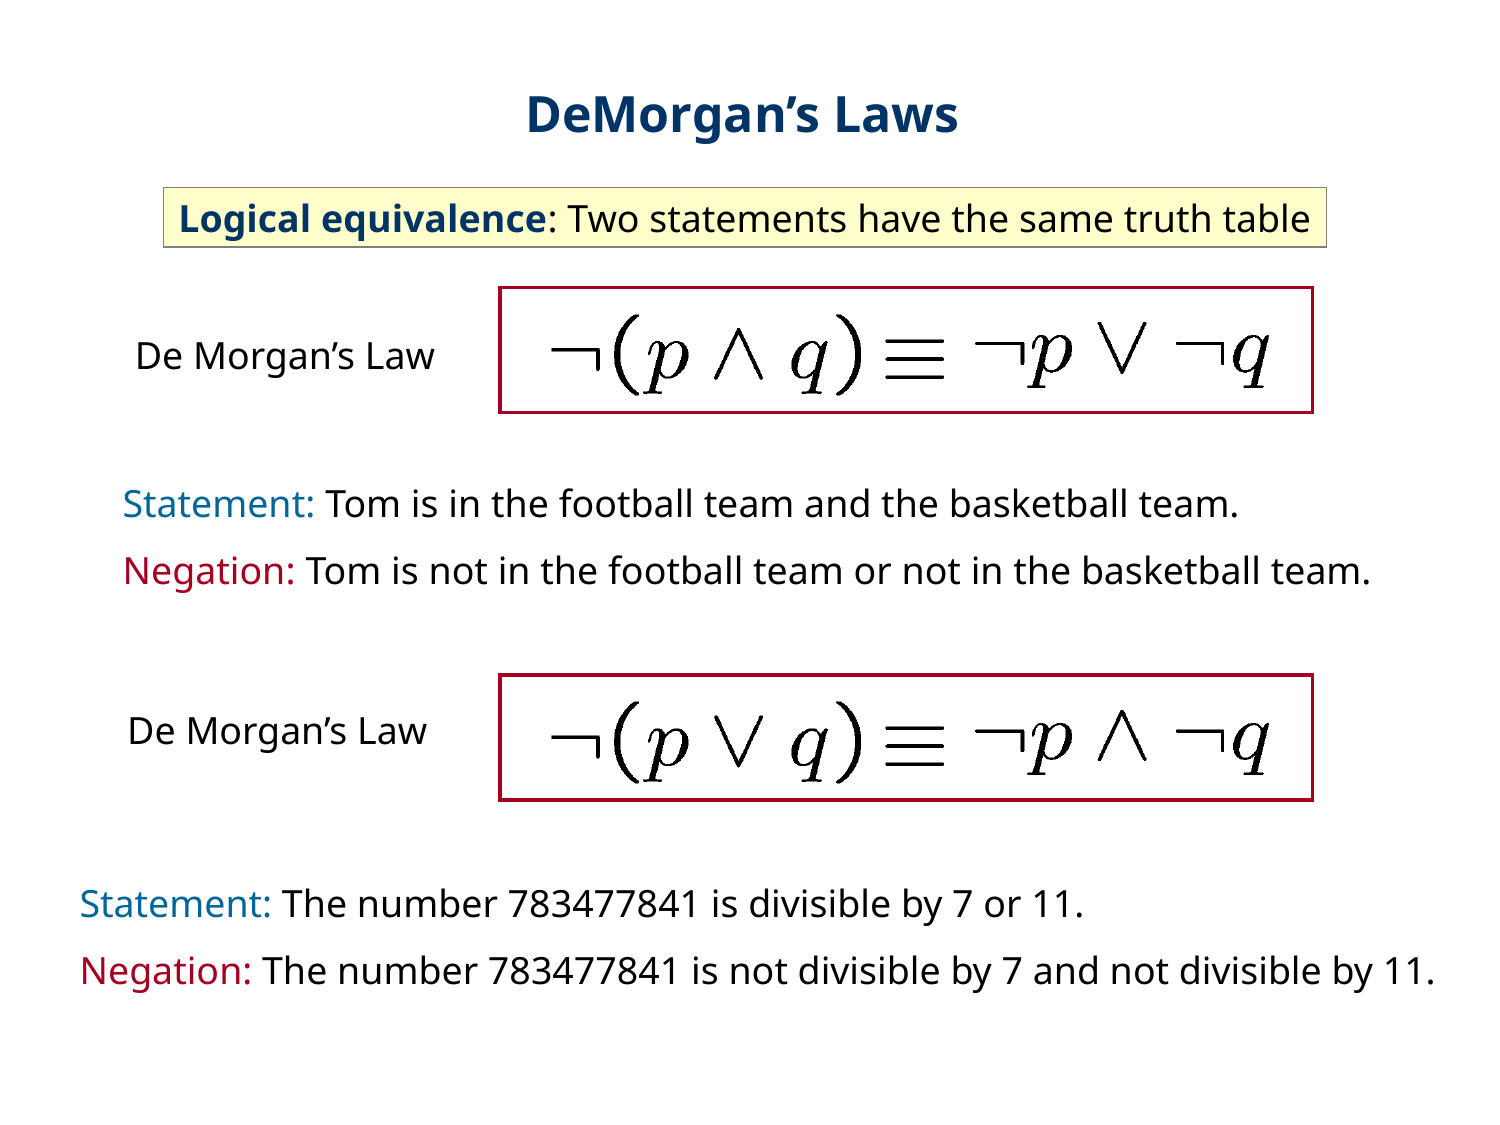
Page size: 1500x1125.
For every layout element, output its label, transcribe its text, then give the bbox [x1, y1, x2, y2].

text_box De Morgan’s Law [112, 699, 443, 760]
text_box [499, 287, 1313, 413]
picture [549, 699, 863, 784]
text_box De Morgan’s Law [120, 324, 451, 385]
text_box Statement: The number 783477841 is divisible by 7 or 11. Negation: The number 783477841 is not divisible by 7 and not divisible by 11. [64, 872, 1453, 1000]
picture [974, 705, 1272, 778]
picture [549, 312, 863, 397]
picture [974, 318, 1272, 390]
text_box [499, 675, 1313, 800]
picture [880, 724, 944, 767]
text_box Logical equivalence: Two statements have the same truth table [163, 187, 1327, 248]
text_box DeMorgan’s Laws [510, 74, 975, 150]
text_box Statement: Tom is in the football team and the basketball team. Negation: Tom is not in the football team or not in the basketball team. [108, 472, 1388, 600]
picture [880, 337, 944, 380]
